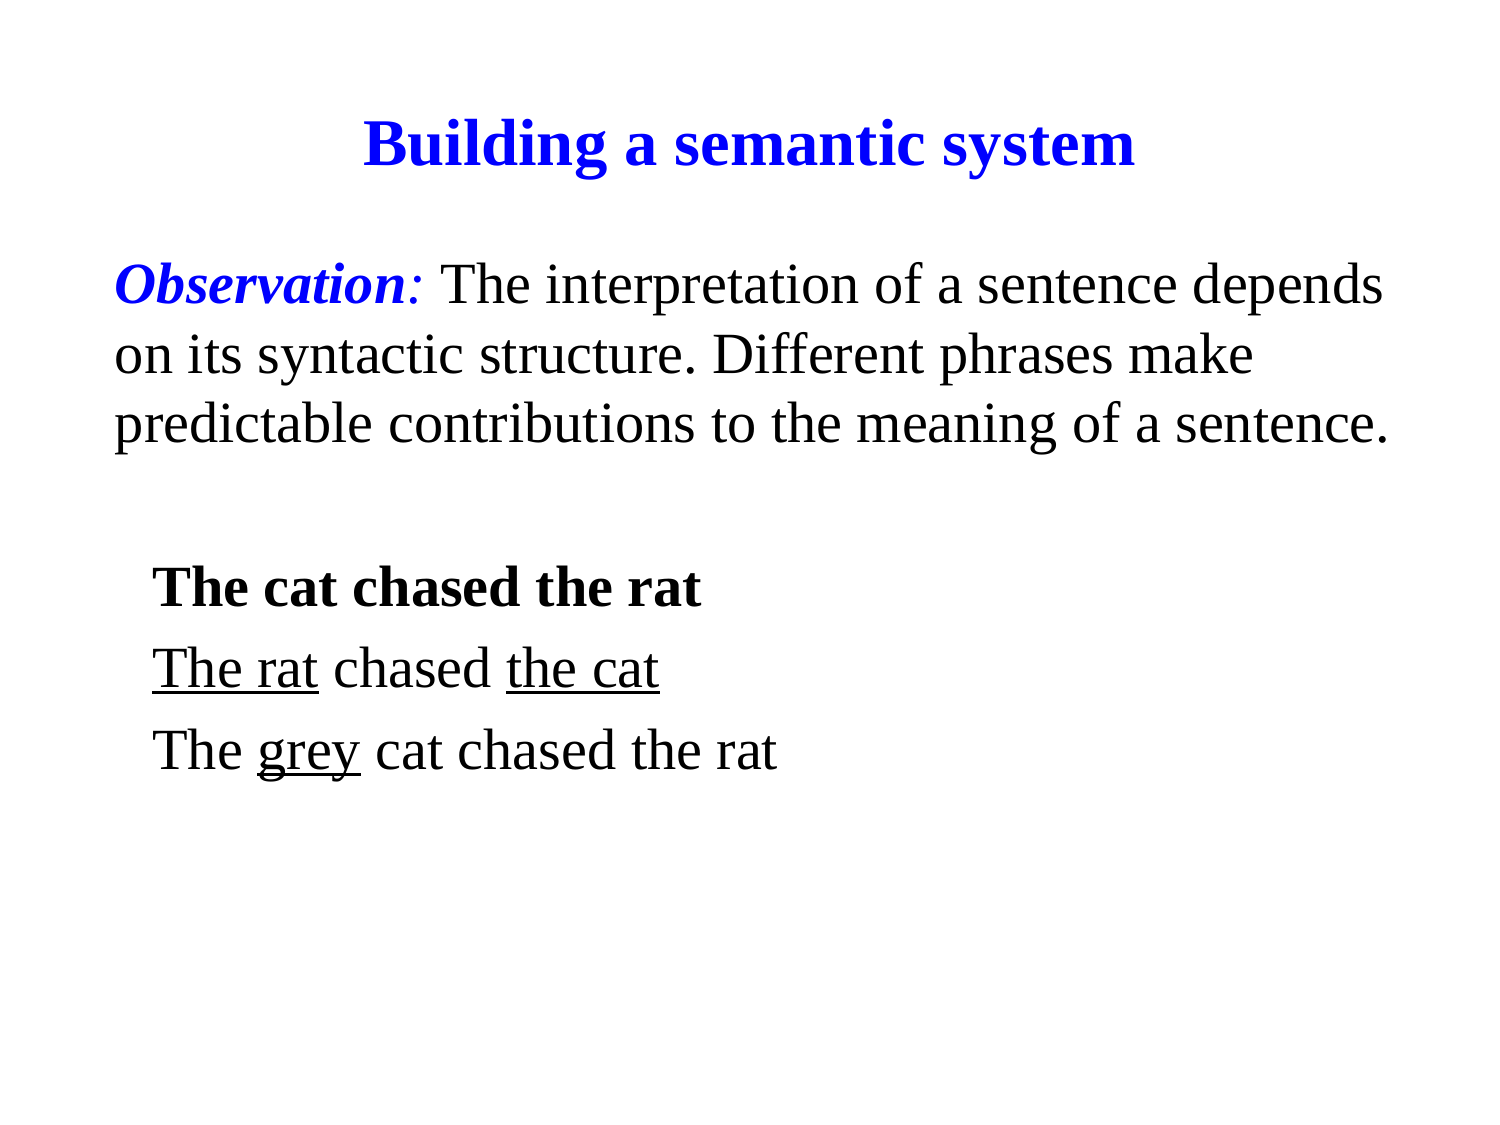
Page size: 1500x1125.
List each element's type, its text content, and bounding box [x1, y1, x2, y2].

list Observation: The interpretation of a sentence depends on its syntactic structure. Different phrases make predictable contributions to the meaning of a sentence. The cat chased the rat The rat chased the cat The grey cat chased the rat [99, 237, 1450, 1038]
title Building a semantic system [75, 45, 1425, 233]
